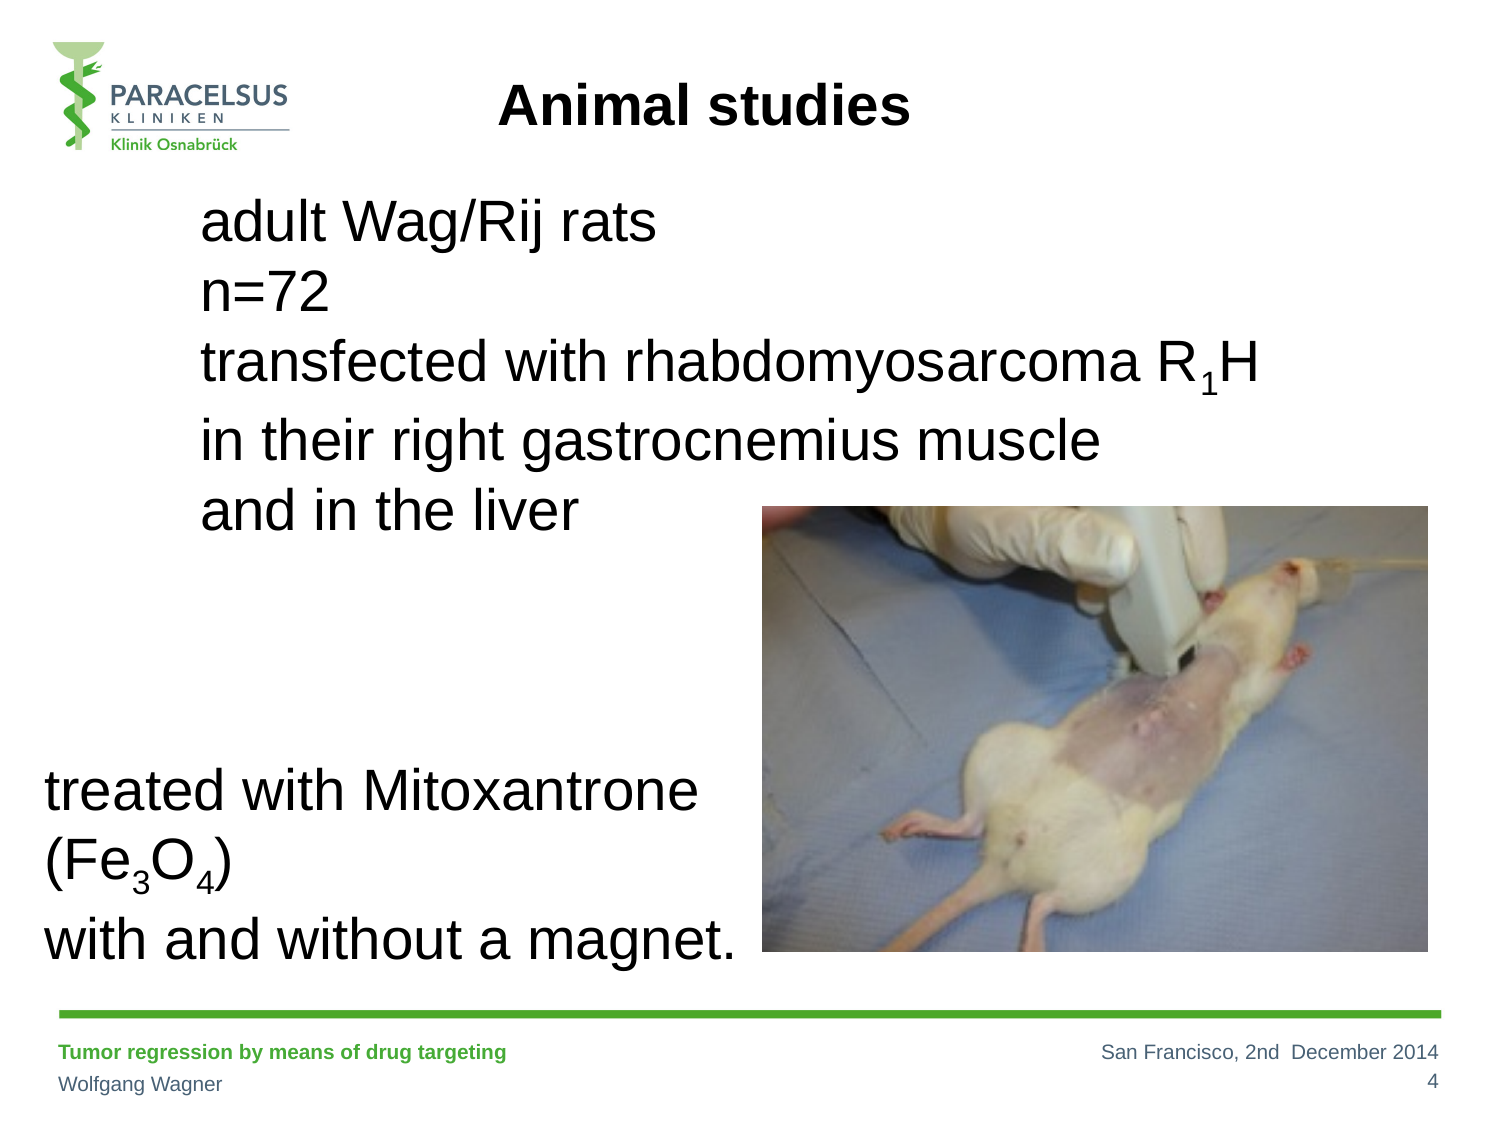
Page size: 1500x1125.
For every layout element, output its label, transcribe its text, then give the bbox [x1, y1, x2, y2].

picture [0, 0, 1500, 1125]
text_box Animal studies [482, 59, 927, 145]
text_box adult Wag/Rij rats n=72 transfected with rhabdomyosarcoma R1H in their right gastrocnemius muscle and in the liver [200, 182, 1326, 543]
text_box treated with Mitoxantrone (Fe3O4) with and without a magnet. [29, 744, 785, 979]
